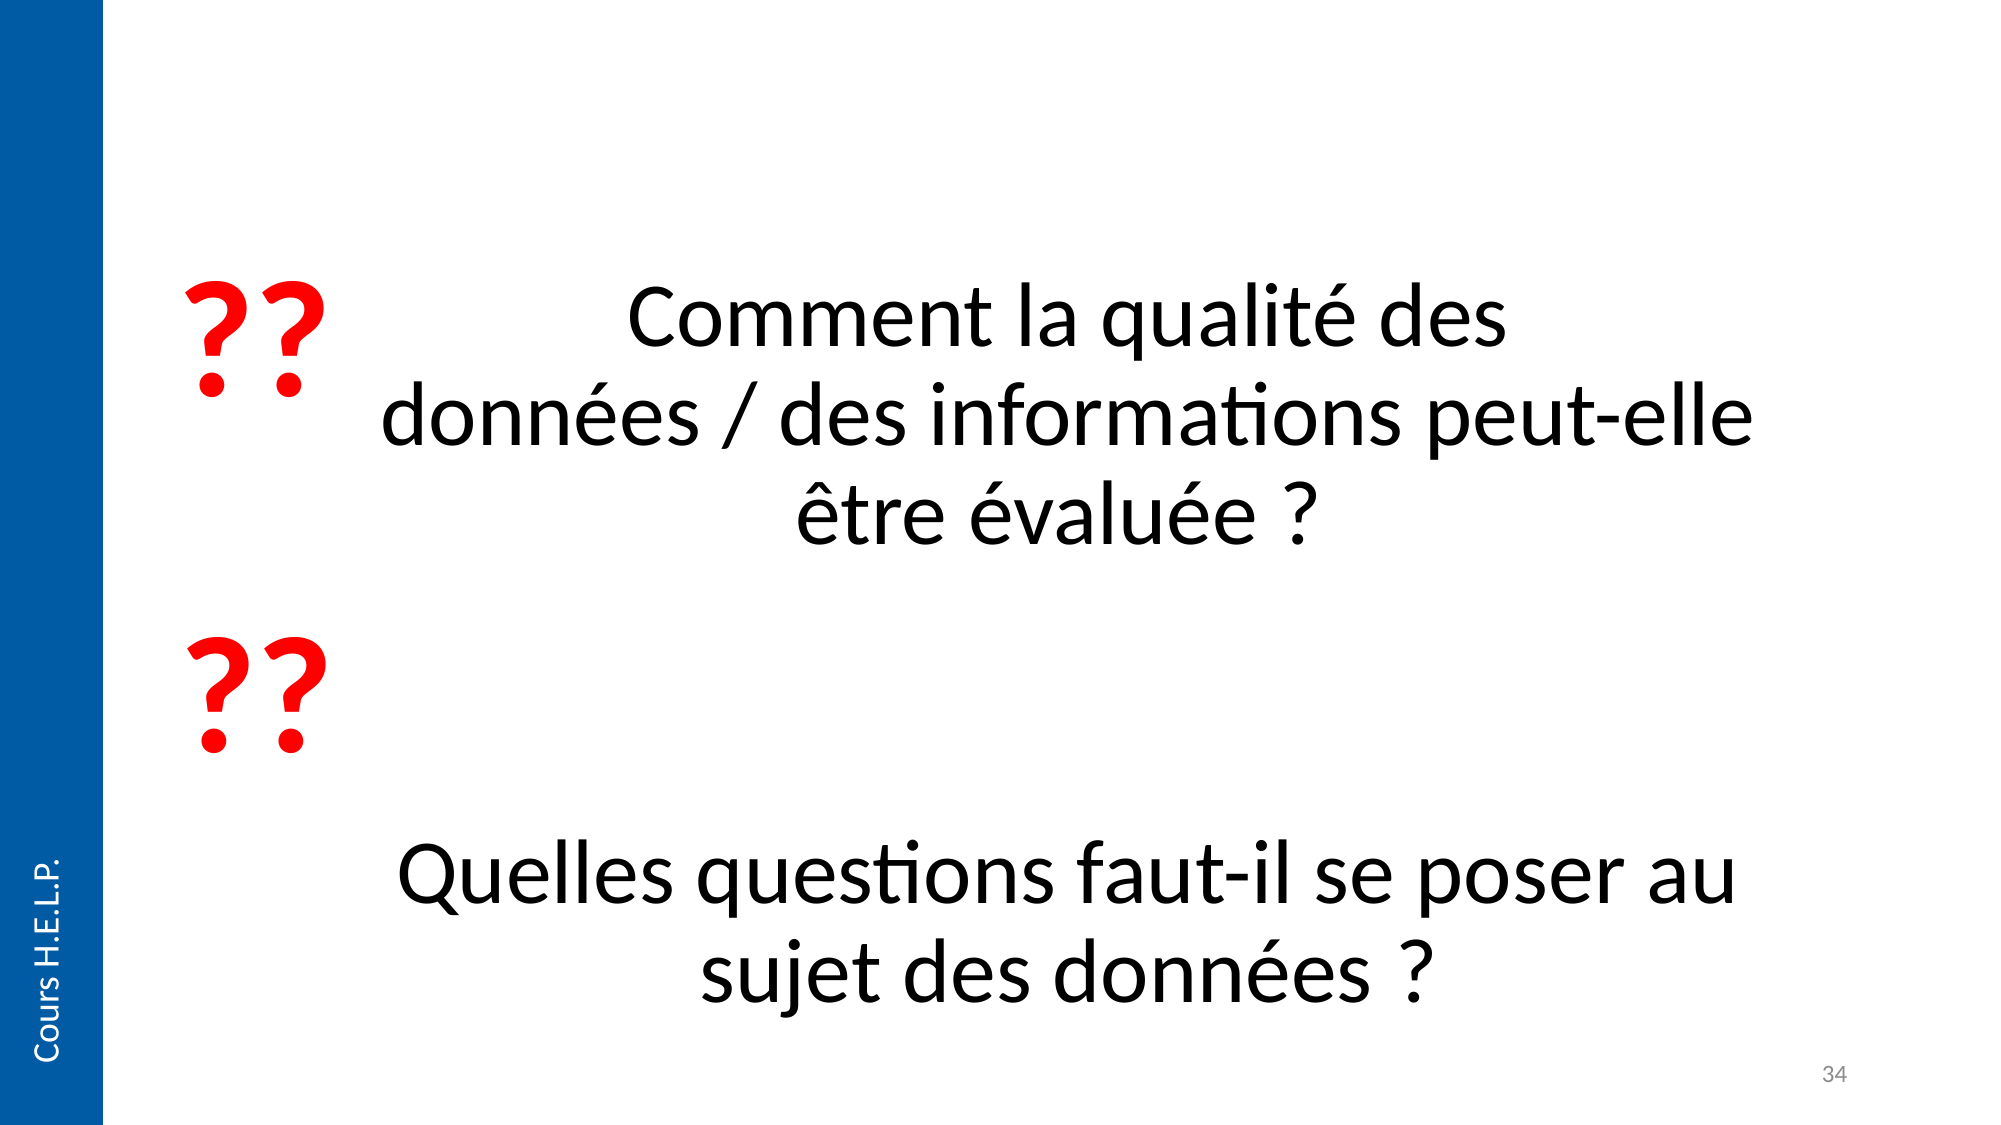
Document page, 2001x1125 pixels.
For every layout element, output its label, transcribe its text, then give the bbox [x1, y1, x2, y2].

text_box [0, 0, 104, 1125]
text_box ?? [162, 221, 348, 472]
list Comment la qualité des données / des informations peut-elle être évaluée ? Quelles questions faut-il se poser au sujet des données ? [350, 259, 1788, 974]
text_box Cours H.E.L.P. [13, 841, 90, 1079]
text_box ?? [164, 578, 349, 829]
slide_number 34 [1412, 1042, 1863, 1103]
